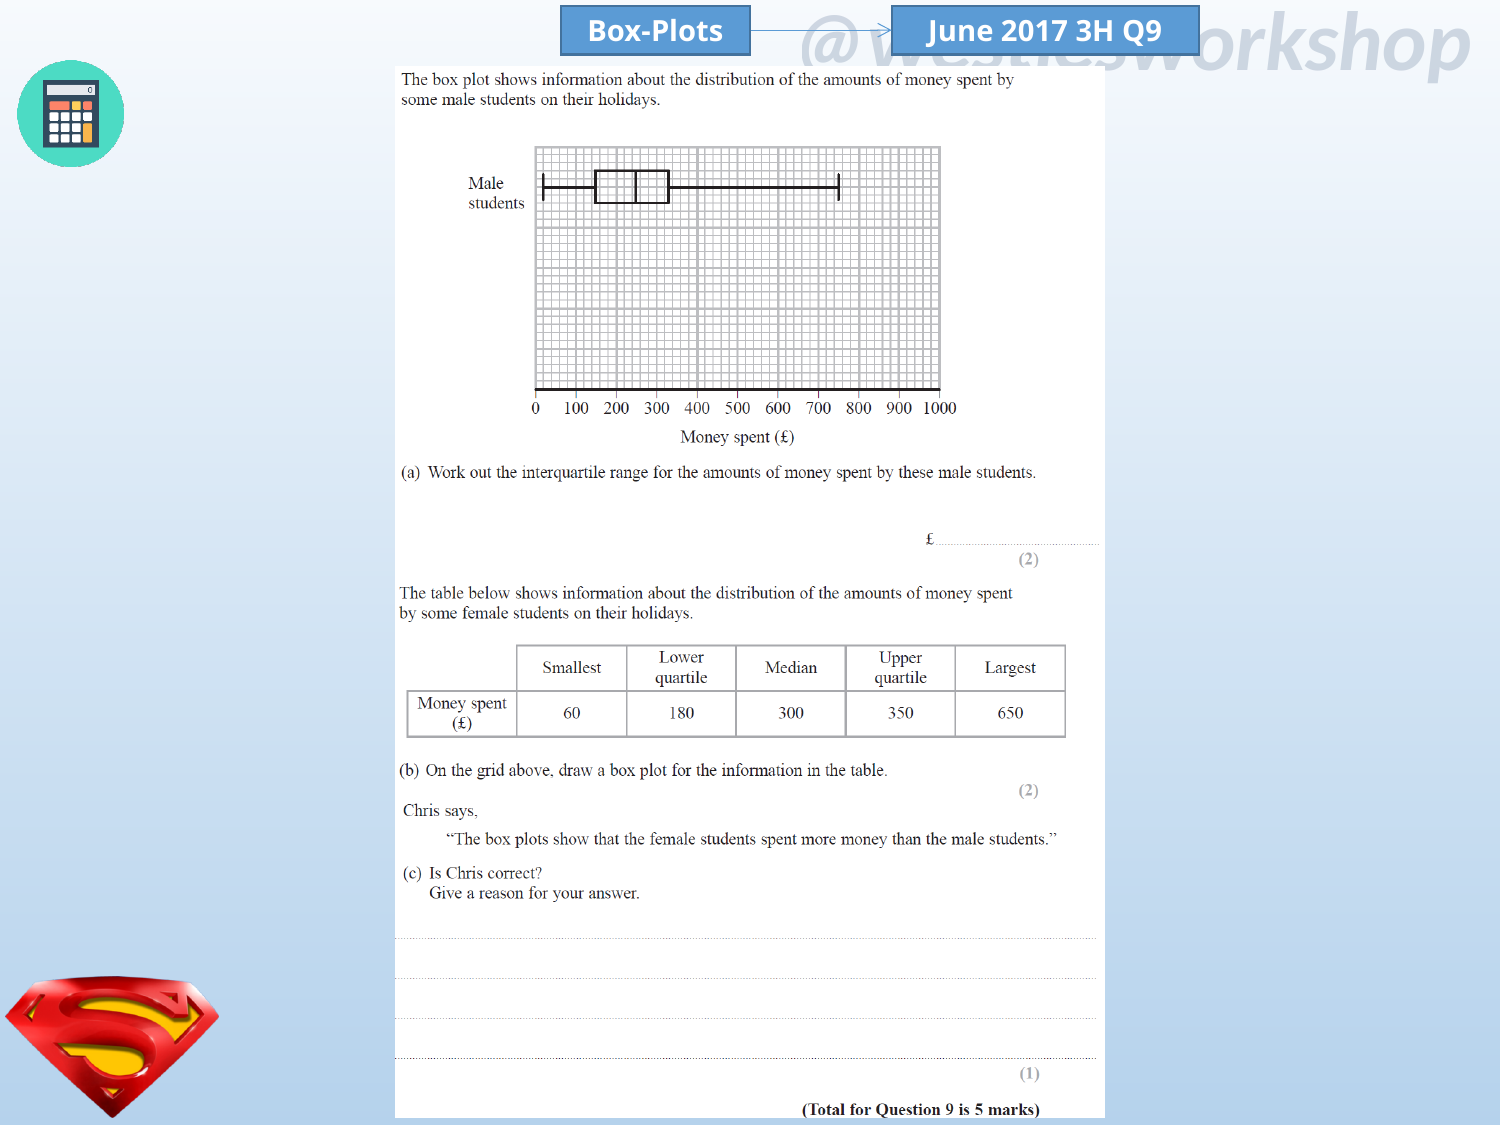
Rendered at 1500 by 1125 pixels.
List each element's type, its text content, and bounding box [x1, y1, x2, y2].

picture [395, 66, 1105, 1118]
picture [17, 60, 124, 167]
text_box Box-Plots [560, 5, 751, 56]
picture [5, 976, 219, 1118]
text_box June 2017 3H Q9 [891, 5, 1200, 56]
